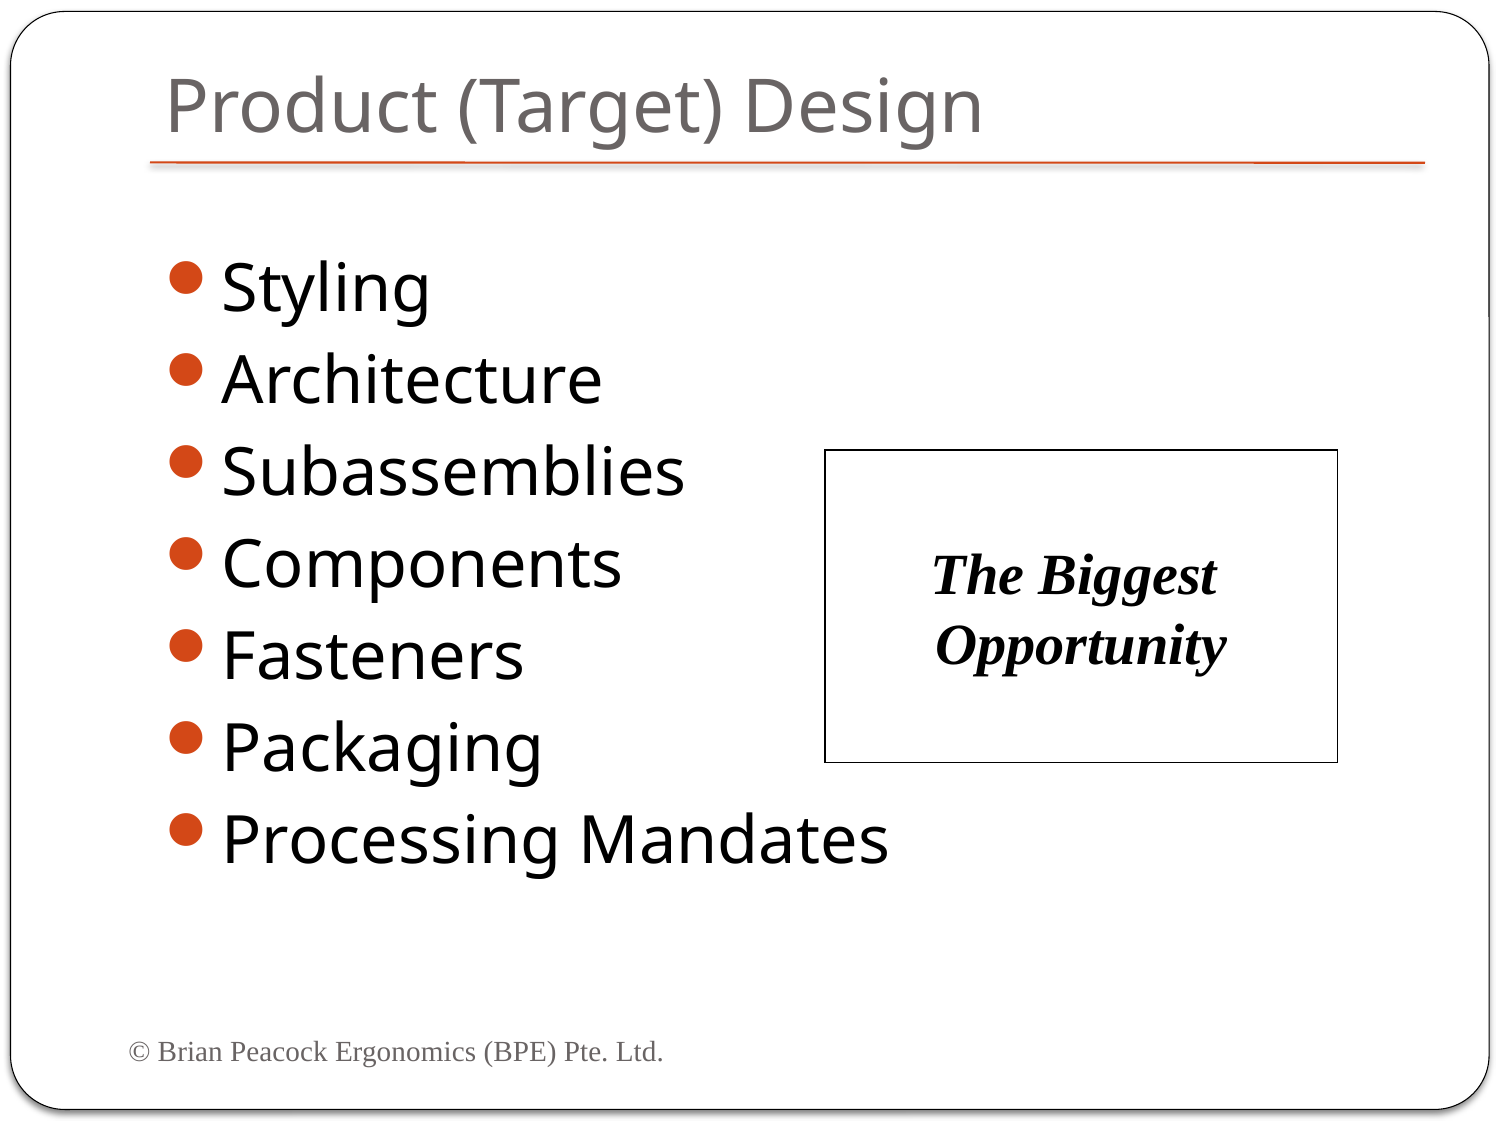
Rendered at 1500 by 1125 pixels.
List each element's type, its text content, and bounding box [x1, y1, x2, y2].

list Styling Architecture Subassemblies Components Fasteners Packaging Processing Mandates [150, 237, 1425, 988]
footer © Brian Peacock Ergonomics (BPE) Pte. Ltd. [75, 1012, 725, 1088]
text_box The Biggest Opportunity [824, 449, 1338, 763]
title Product (Target) Design [150, 50, 1425, 163]
